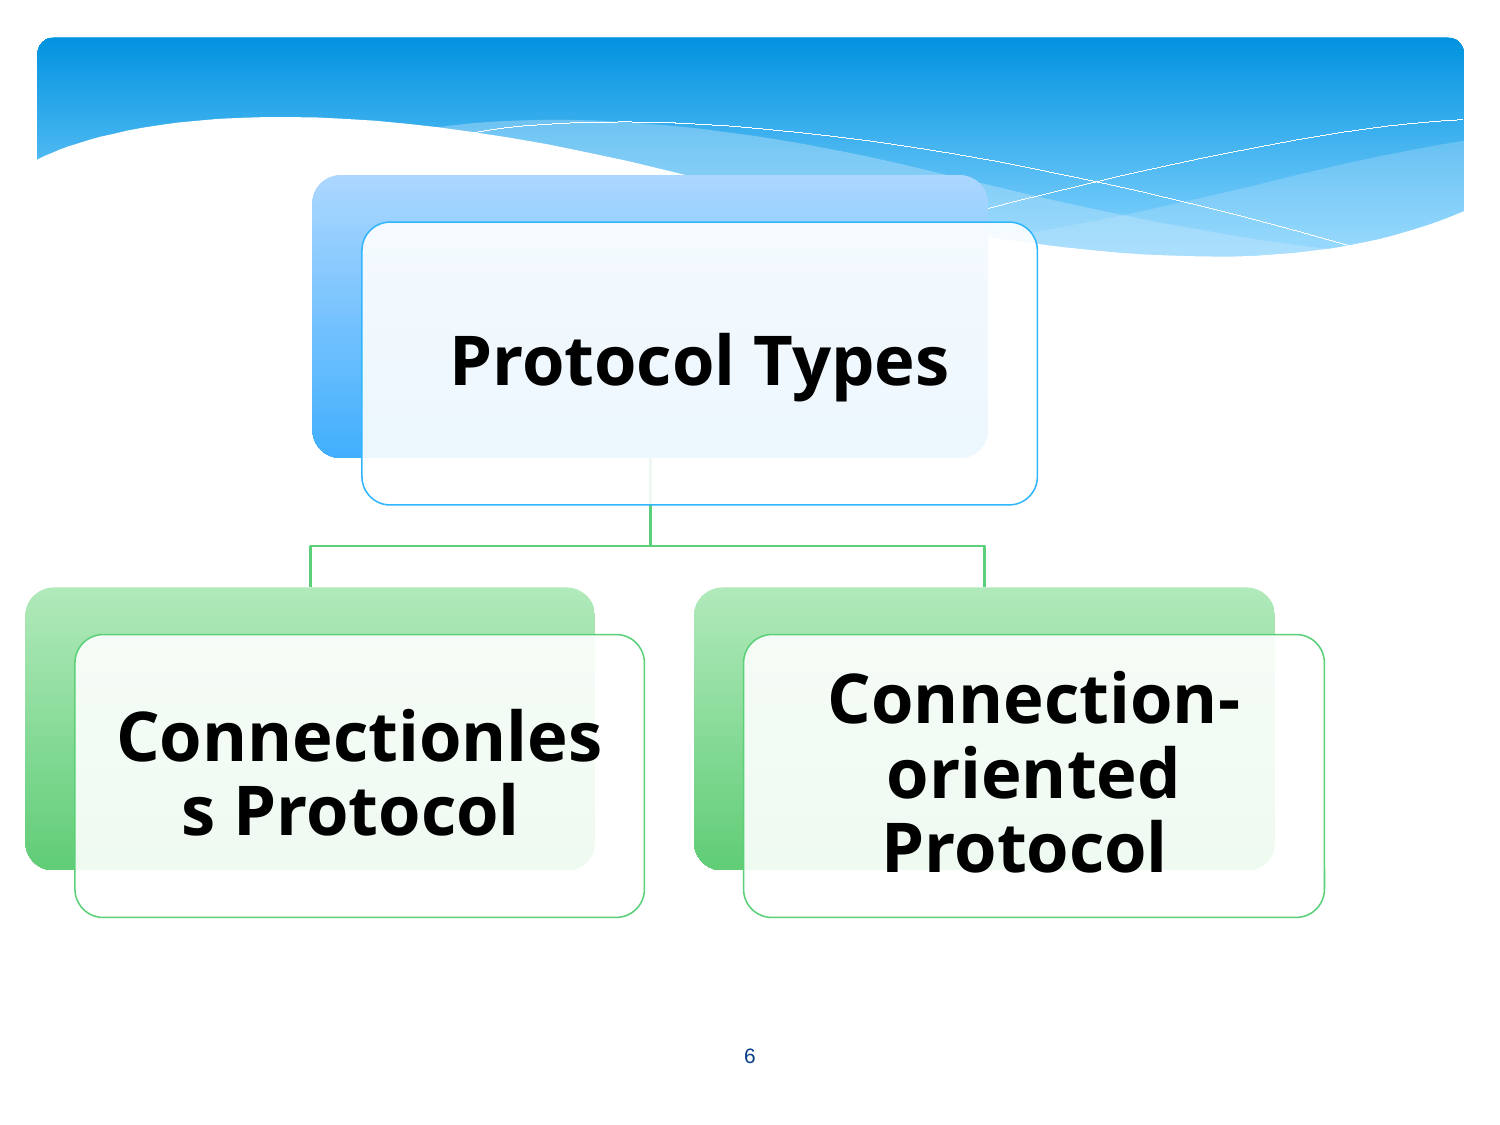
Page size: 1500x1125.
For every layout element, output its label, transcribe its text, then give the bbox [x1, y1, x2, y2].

slide_number 6 [654, 1025, 846, 1086]
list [0, 174, 1351, 918]
